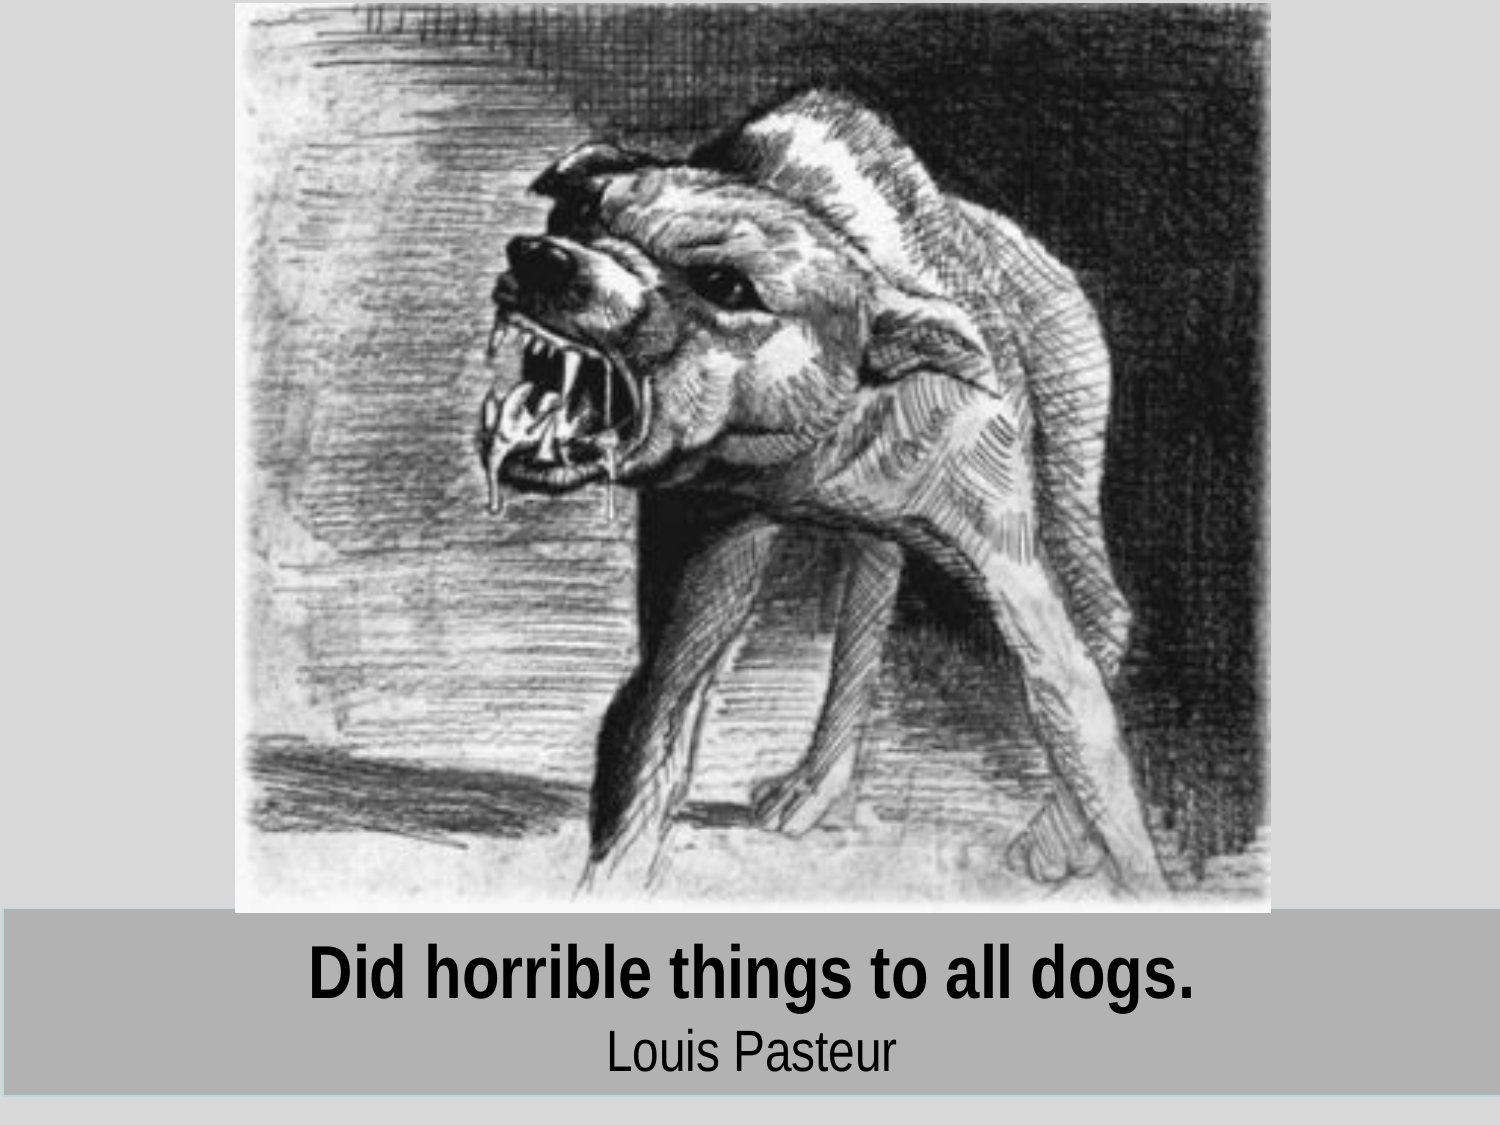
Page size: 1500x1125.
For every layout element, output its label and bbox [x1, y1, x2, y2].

text_box [2, 908, 1500, 1097]
picture [234, 3, 1272, 913]
